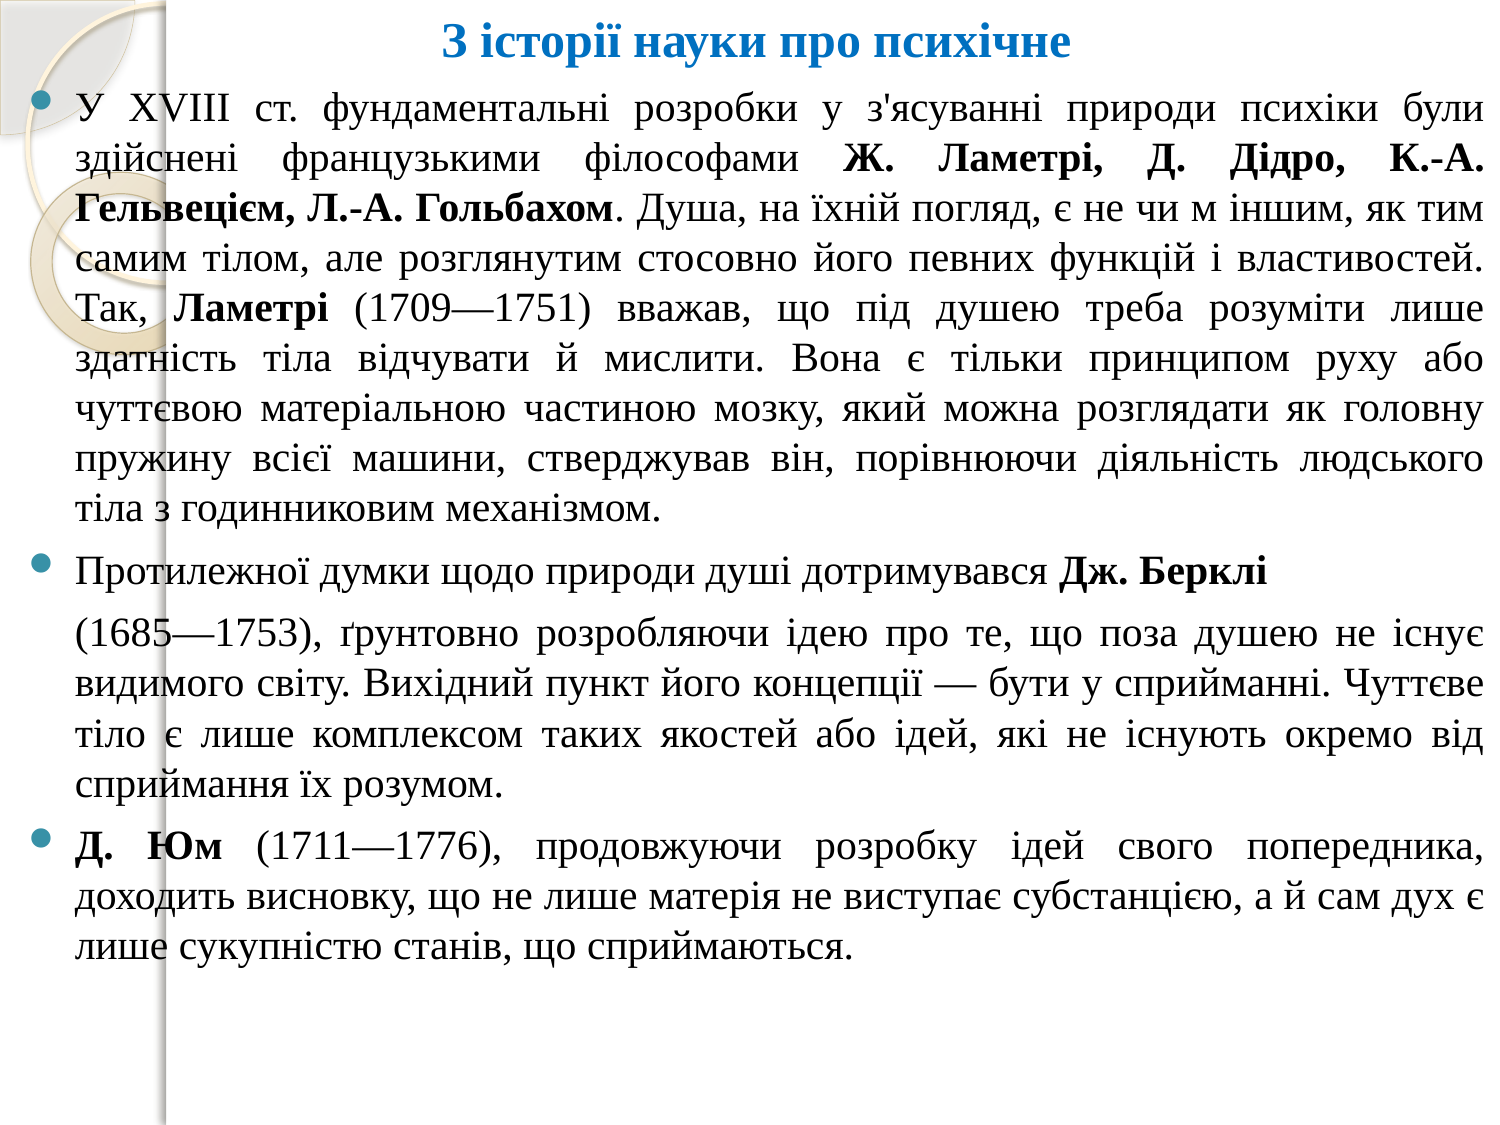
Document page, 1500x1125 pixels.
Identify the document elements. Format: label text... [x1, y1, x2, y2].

list З історії науки про психічне У XVIII ст. фундаментальні розробки у з'ясуванні природи психіки були здійснені французькими філософами Ж. Ламетрі, Д. Дідро, К.-А. Гельвецієм, Л.-А. Гольбахом. Душа, на їхній погляд, є не чи м іншим, як тим самим тілом, але розглянутим стосовно його певних функцій і властивостей. Так, Ламетрі (1709—1751) вважав, що під душею треба розуміти лише здатність тіла відчувати й мислити. Вона є тільки принципом руху або чуттєвою матеріальною частиною мозку, який можна розглядати як головну пружину всієї машини, стверджував він, порівнюючи діяльність людського тіла з годинниковим механізмом. Протилежної думки щодо природи душі дотримувався Дж. Берклі (1685—1753), ґрунтовно розробляючи ідею про те, що поза душею не існує видимого світу. Вихідний пункт його концепції — бути у сприйманні. Чуттєве тіло є лише комплексом таких якостей або ідей, які не існують окремо від сприймання їх розумом. Д. Юм (1711—1776), продовжуючи розробку ідей свого попередника, доходить висновку, що не лише матерія не виступає субстанцією, а й сам дух є лише сукупністю станів, що сприймаються. [0, 0, 1500, 1125]
